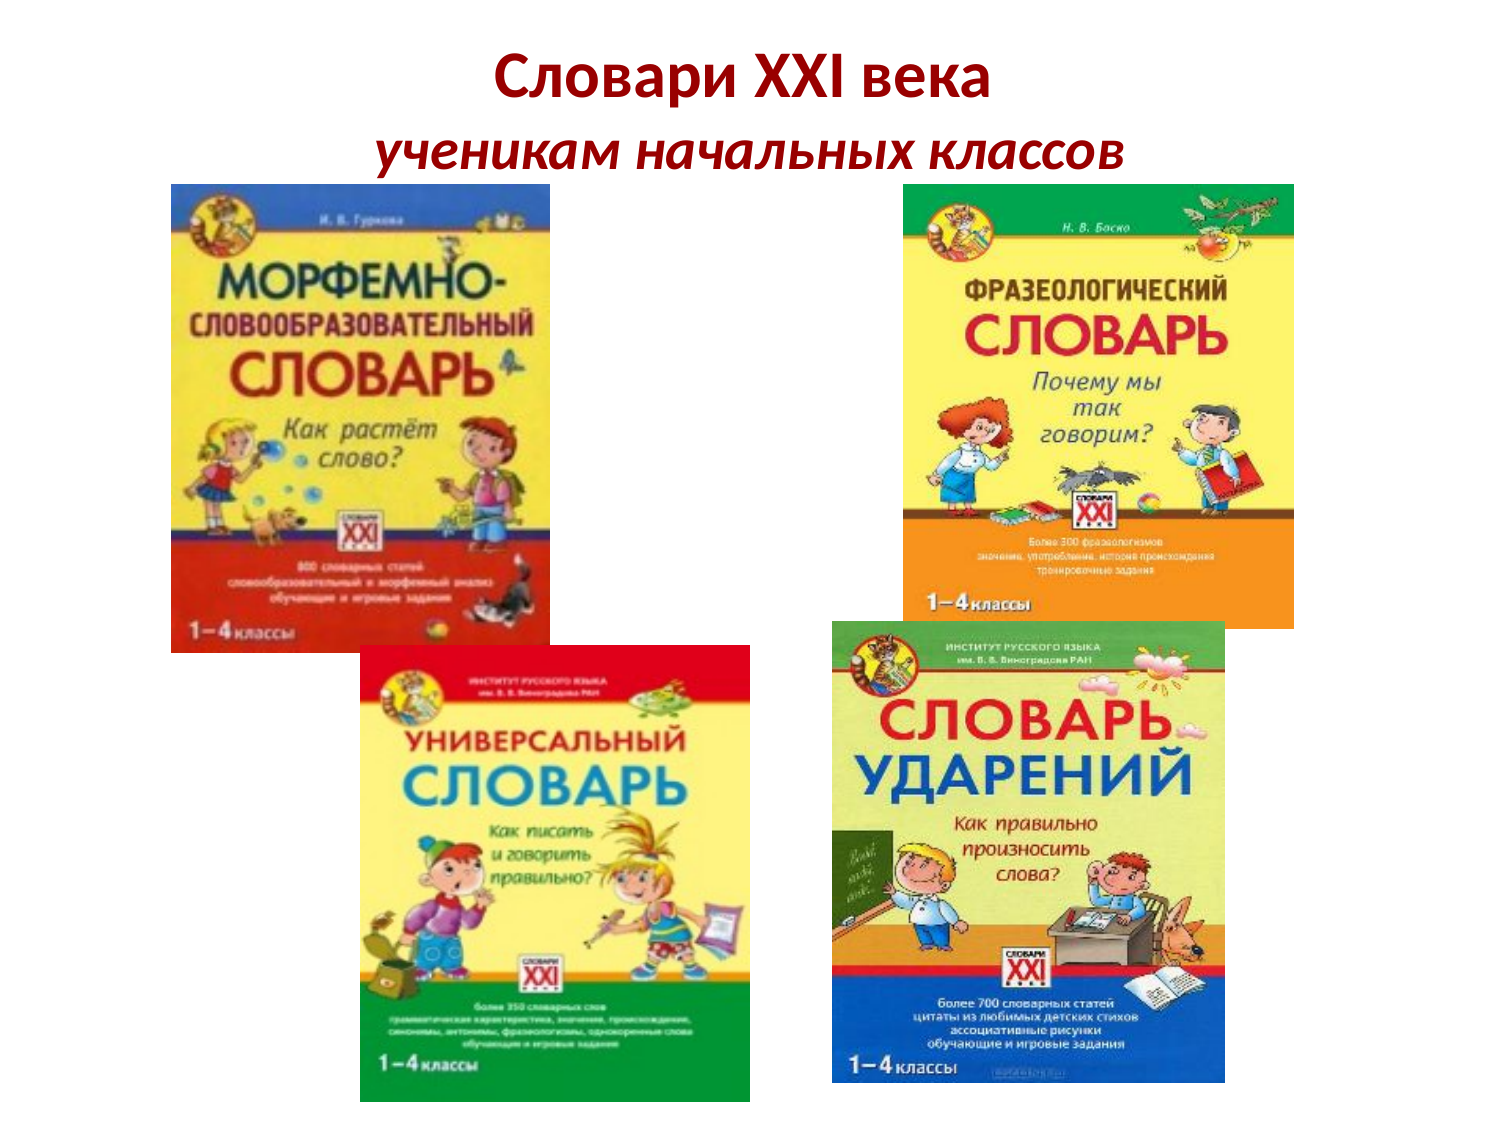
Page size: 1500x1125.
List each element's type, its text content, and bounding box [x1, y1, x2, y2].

picture [832, 184, 1294, 1083]
picture [170, 184, 751, 1102]
text_box Словари XXI века ученикам начальных классов [74, 23, 1425, 118]
